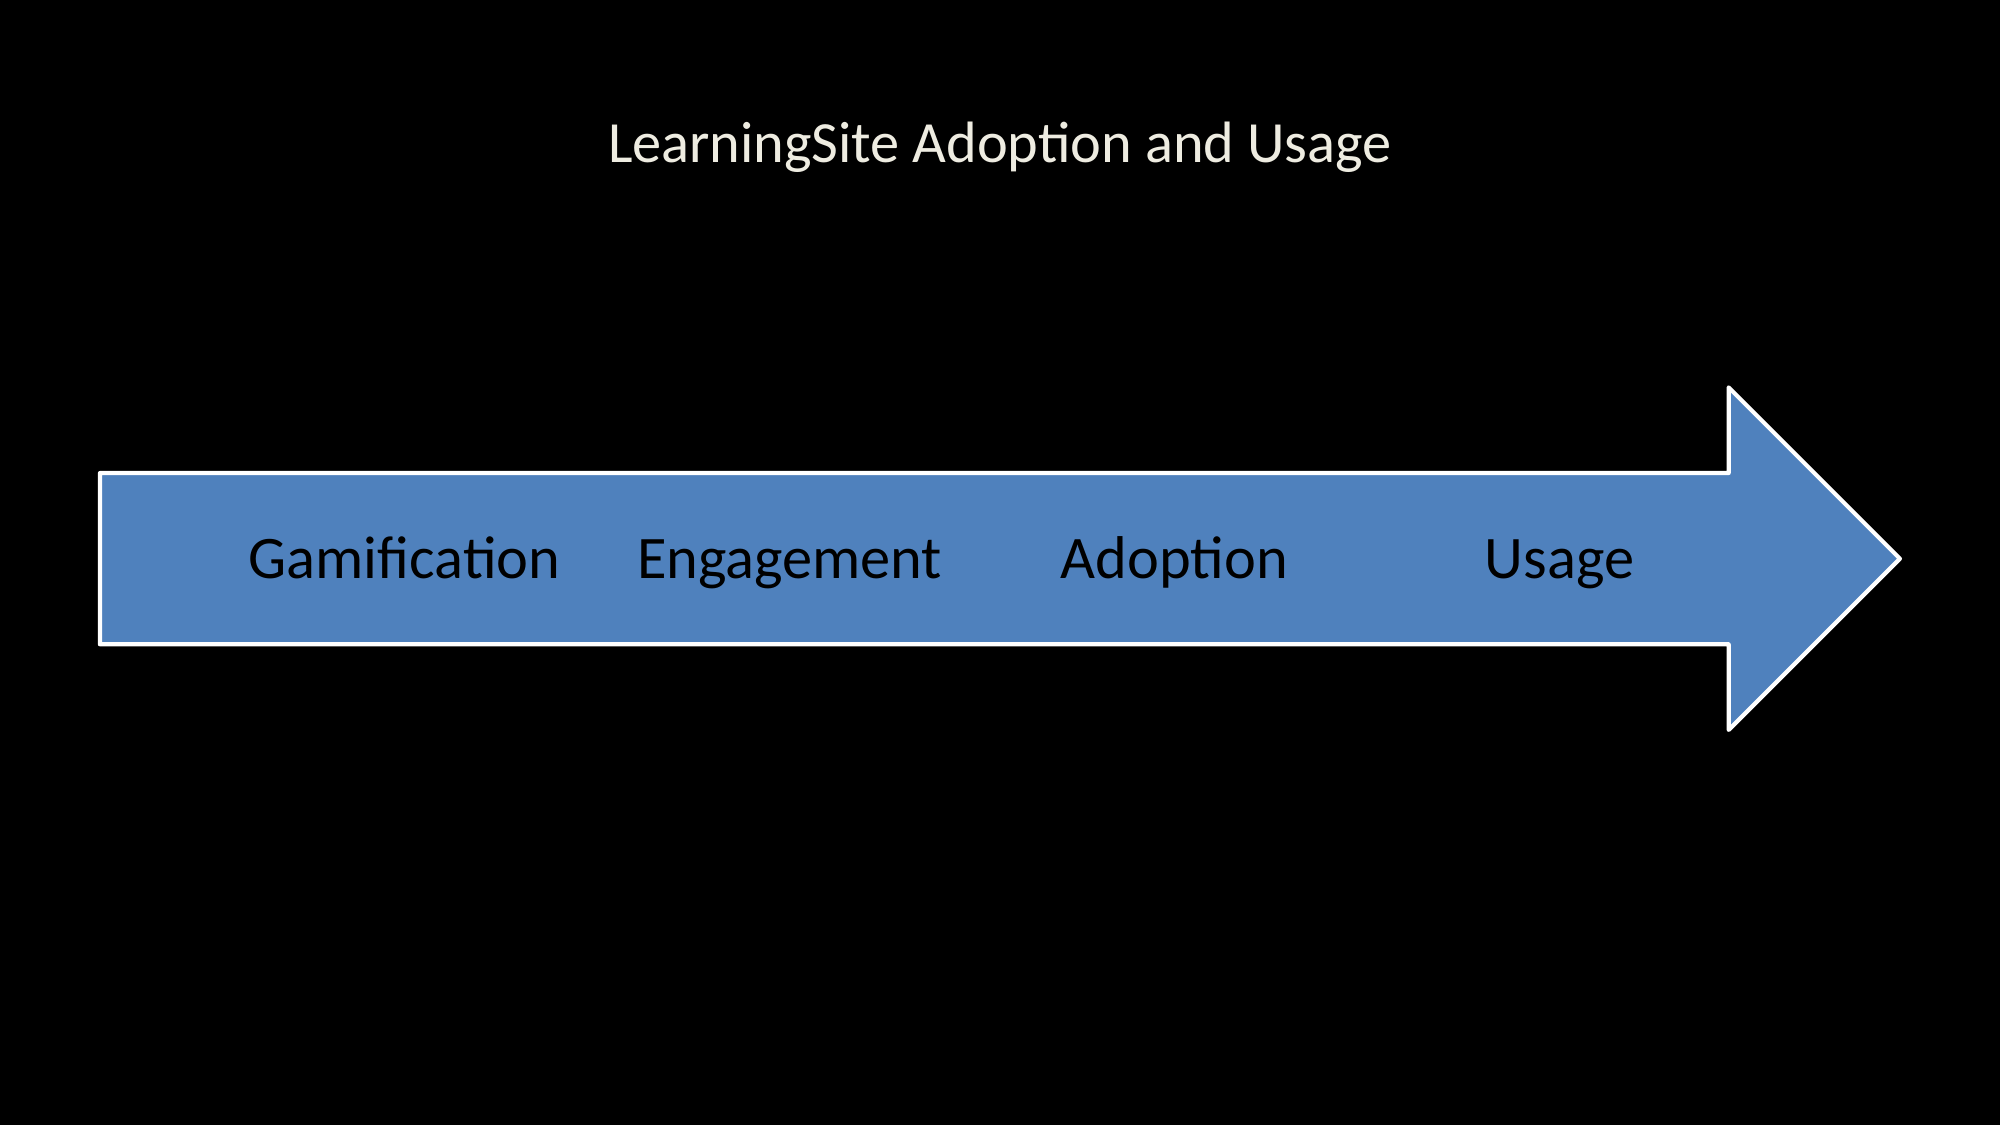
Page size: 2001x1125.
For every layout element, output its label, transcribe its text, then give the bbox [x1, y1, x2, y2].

title LearningSite Adoption and Usage [99, 45, 1900, 185]
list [99, 187, 1901, 931]
